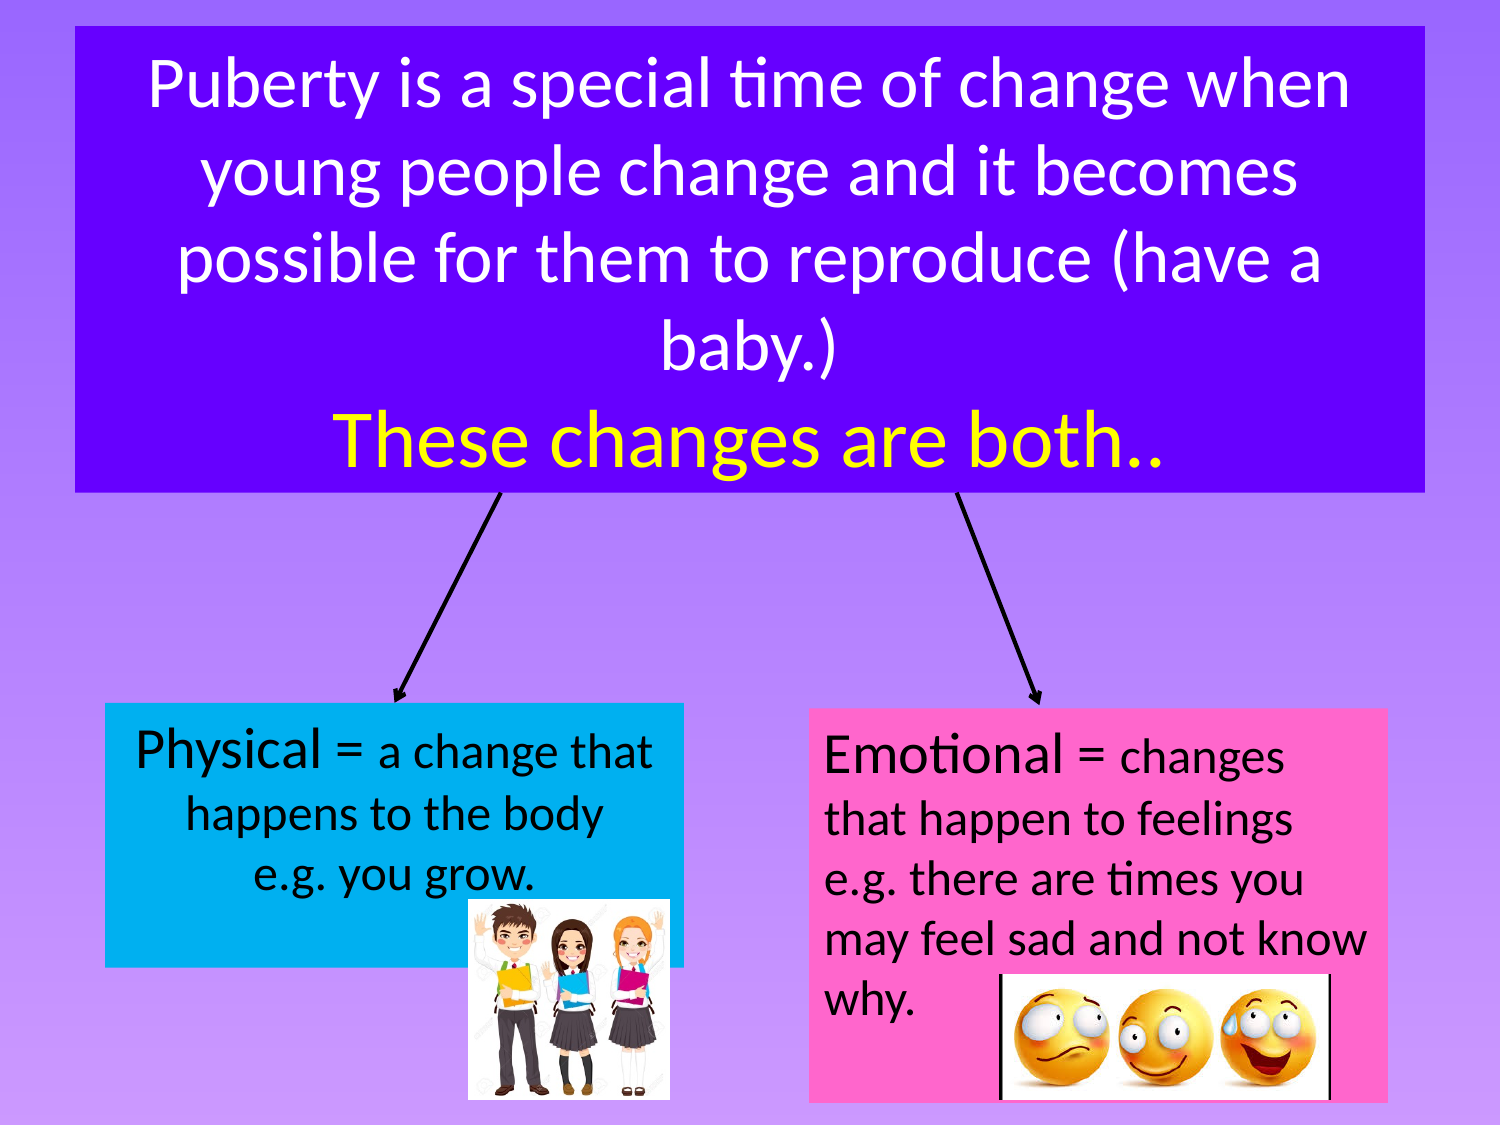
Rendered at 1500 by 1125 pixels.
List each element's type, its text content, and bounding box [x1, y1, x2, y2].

text_box [25, 0, 881, 445]
text_box Emotional = changes that happen to feelings e.g. there are times you may feel sad and not know why. [809, 708, 1388, 1103]
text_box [956, 492, 1040, 706]
picture [998, 974, 1331, 1101]
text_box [394, 492, 502, 703]
text_box Physical = a change that happens to the body e.g. you grow. [105, 702, 684, 968]
picture [468, 900, 670, 1101]
title Puberty is a special time of change when young people change and it becomes possible for them to reproduce (have a baby.) These changes are both.. [75, 26, 1425, 493]
